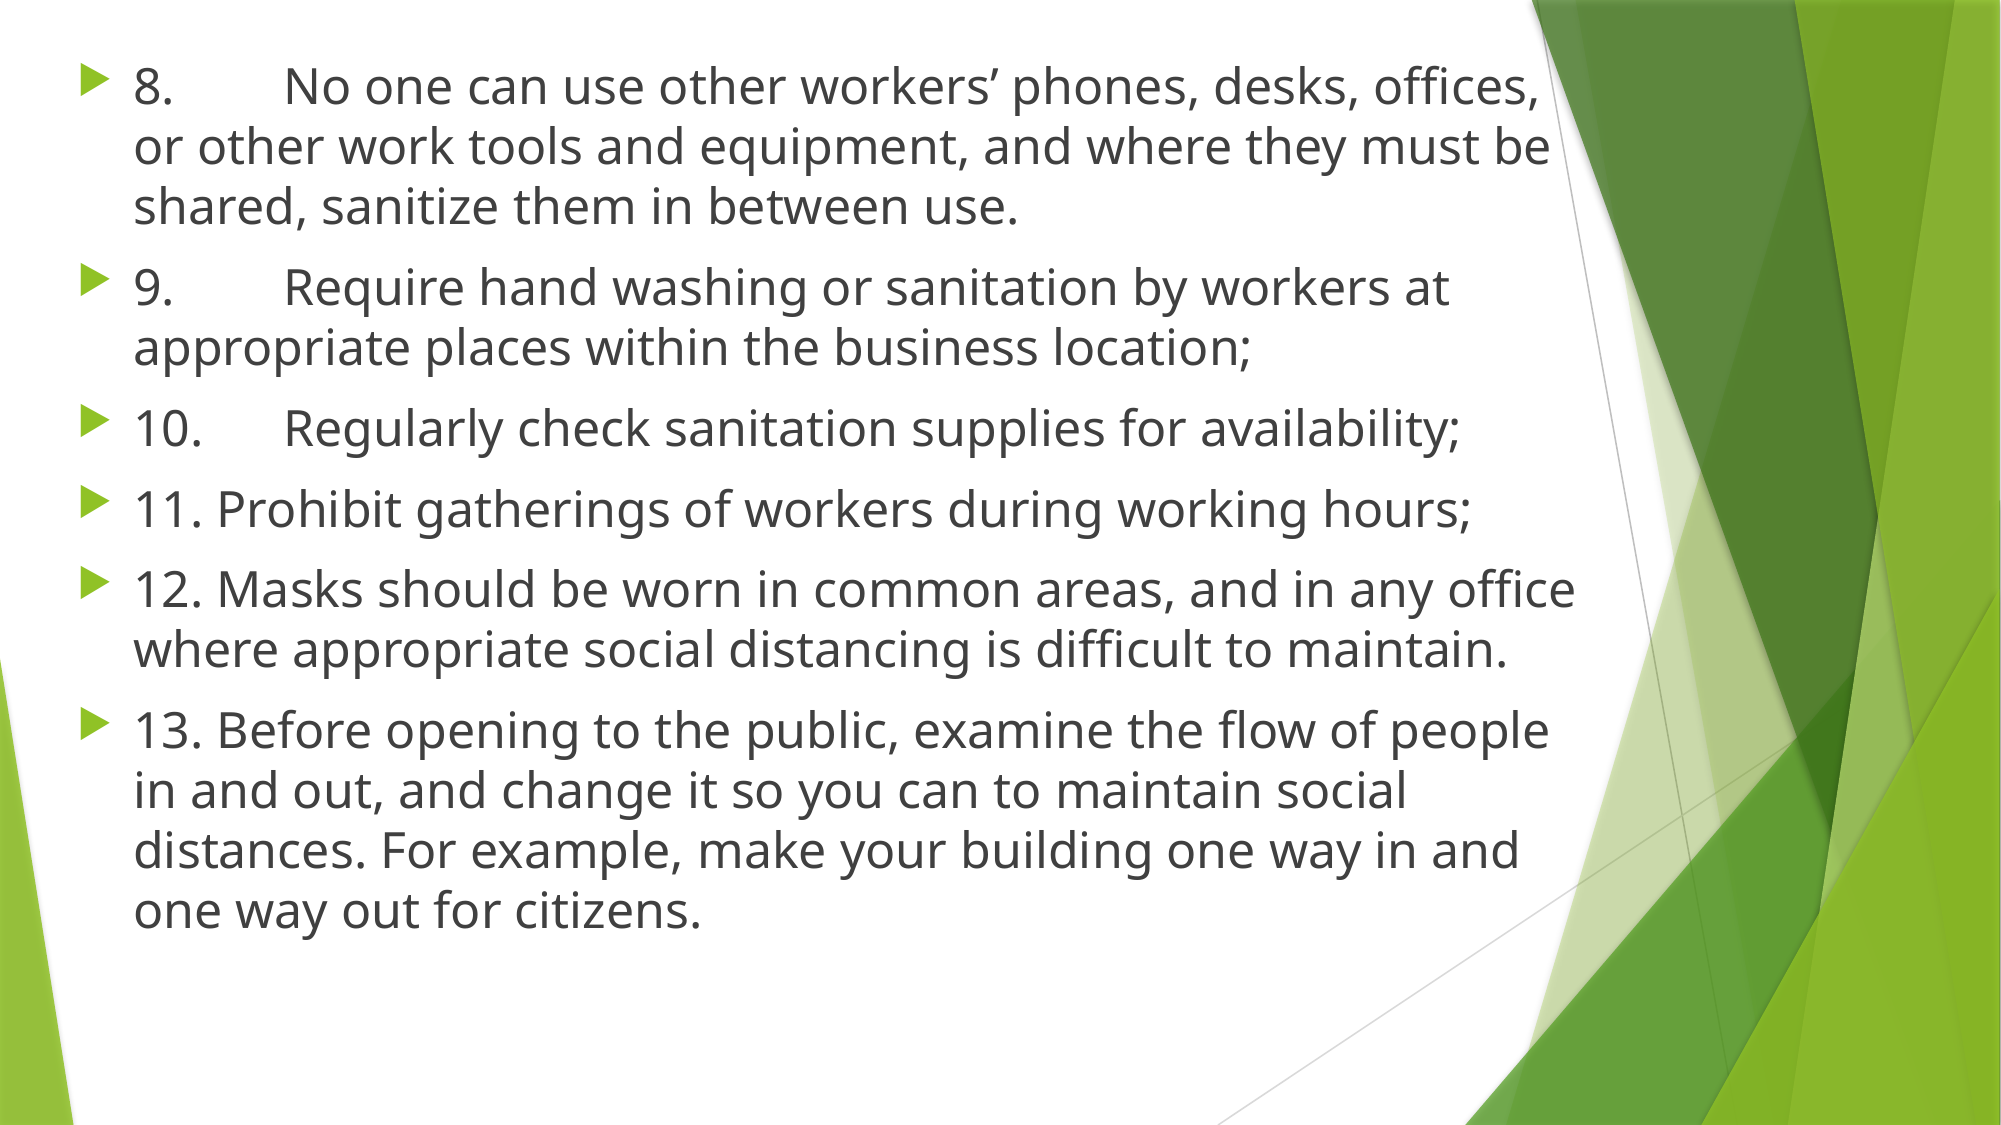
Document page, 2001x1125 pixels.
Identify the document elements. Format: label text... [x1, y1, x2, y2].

list 8. No one can use other workers’ phones, desks, offices, or other work tools and equipment, and where they must be shared, sanitize them in between use. 9. Require hand washing or sanitation by workers at appropriate places within the business location; 10. Regularly check sanitation supplies for availability; 11. Prohibit gatherings of workers during working hours; 12. Masks should be worn in common areas, and in any office where appropriate social distancing is difficult to maintain. 13. Before opening to the public, examine the flow of people in and out, and change it so you can to maintain social distances. For example, make your building one way in and one way out for citizens. [62, 47, 1613, 957]
